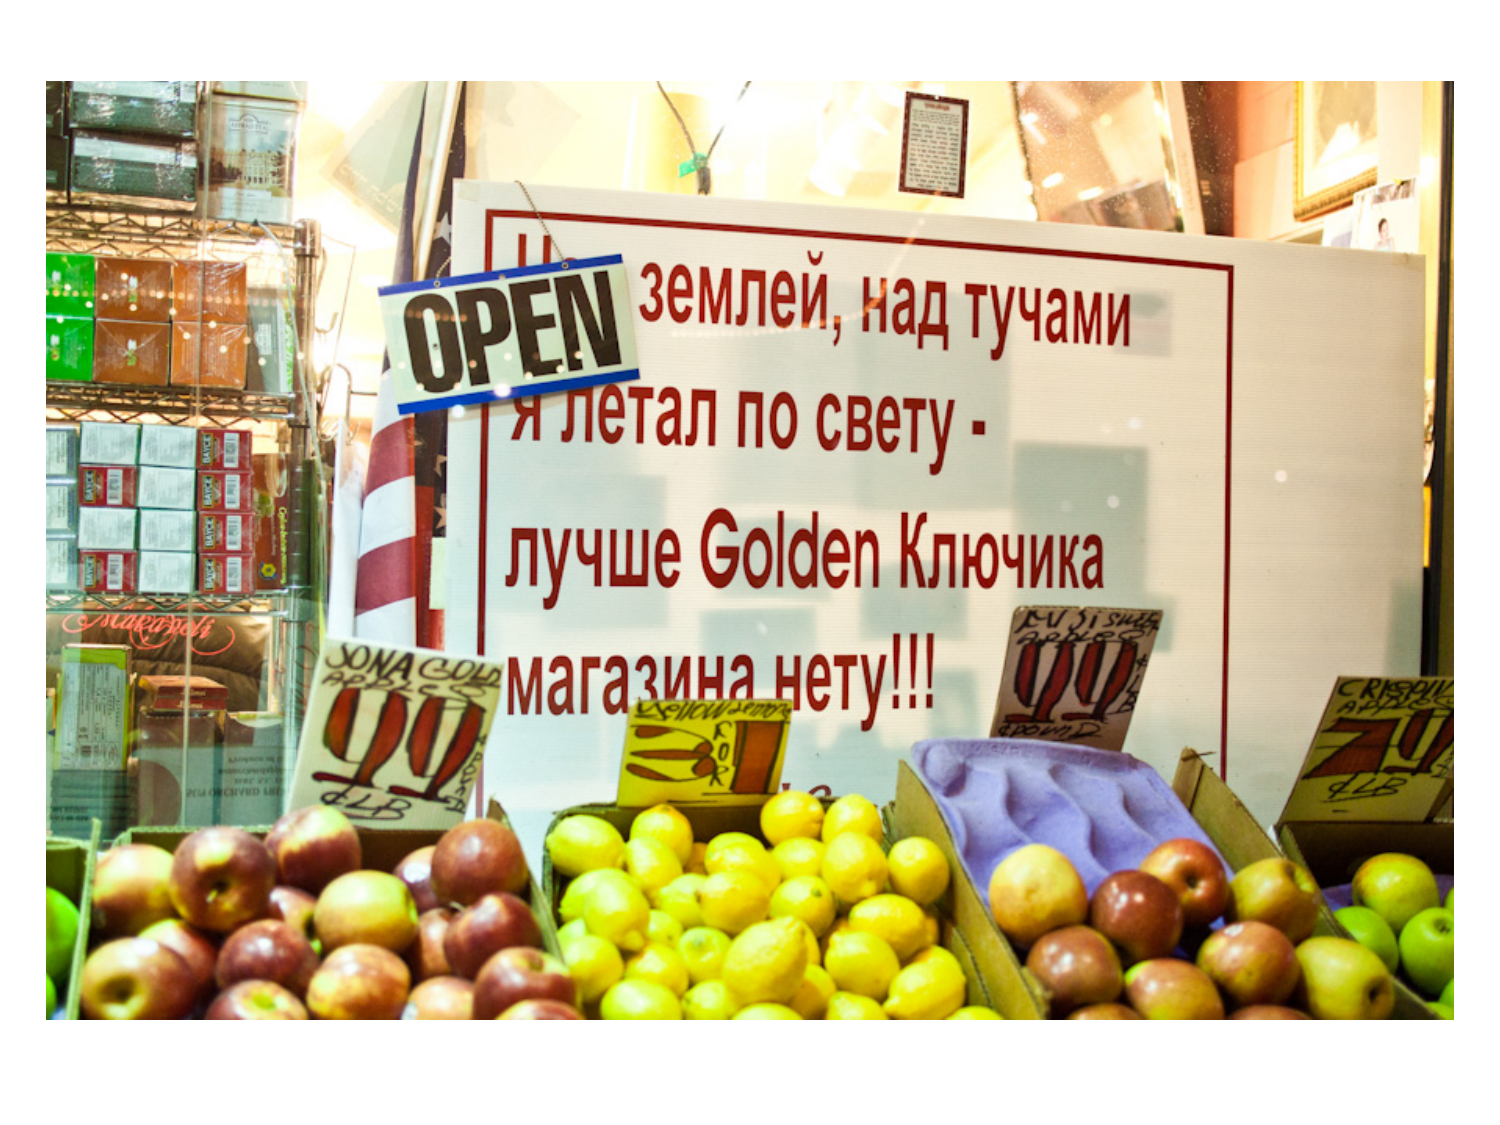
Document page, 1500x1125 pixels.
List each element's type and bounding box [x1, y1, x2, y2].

picture [46, 81, 1454, 1020]
